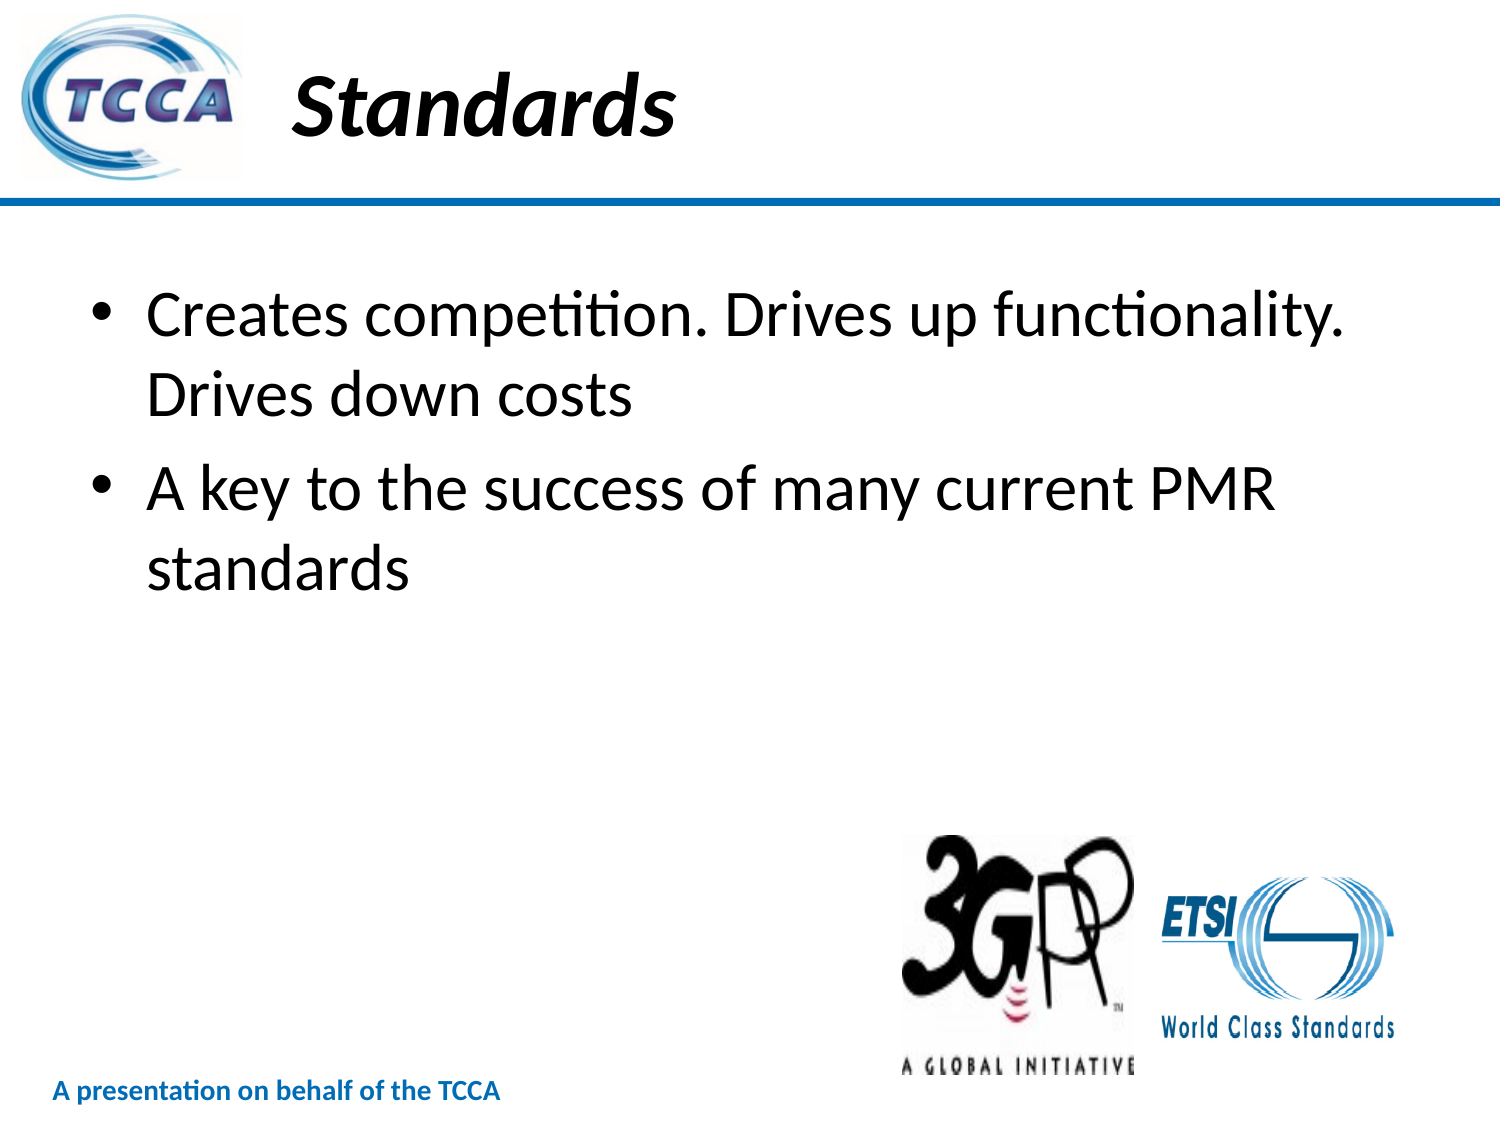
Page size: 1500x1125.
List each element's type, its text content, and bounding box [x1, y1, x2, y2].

picture [21, 14, 243, 181]
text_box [901, 834, 1403, 1075]
list Creates competition. Drives up functionality. Drives down costs A key to the success of many current PMR standards [75, 262, 1425, 1005]
title Standards [277, 5, 1475, 194]
